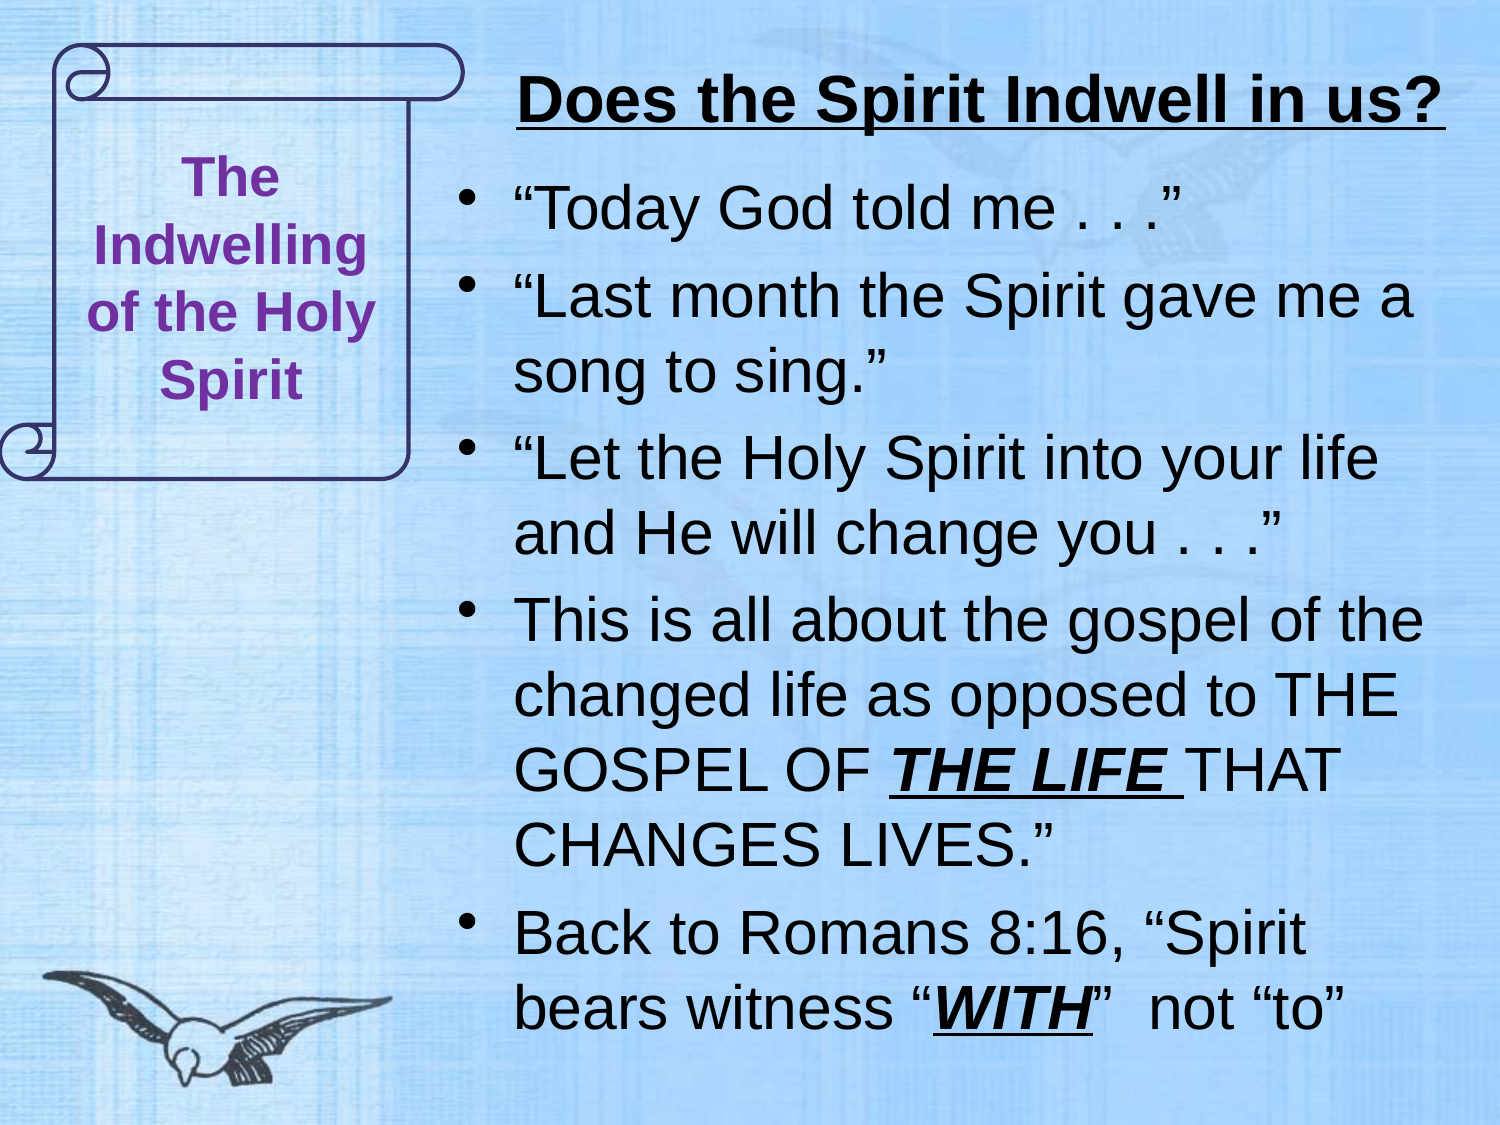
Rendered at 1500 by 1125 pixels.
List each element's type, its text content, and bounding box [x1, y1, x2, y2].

list “Today God told me . . .” “Last month the Spirit gave me a song to sing.” “Let the Holy Spirit into your life and He will change you . . .” This is all about the gospel of the changed life as opposed to THE GOSPEL OF THE LIFE THAT CHANGES LIVES.” Back to Romans 8:16, “Spirit bears witness “WITH” not “to” [441, 159, 1480, 1054]
title Does the Spirit Indwell in us? [462, 3, 1499, 144]
text_box The Indwelling of the Holy Spirit [0, 42, 465, 482]
picture [0, 0, 1500, 1125]
